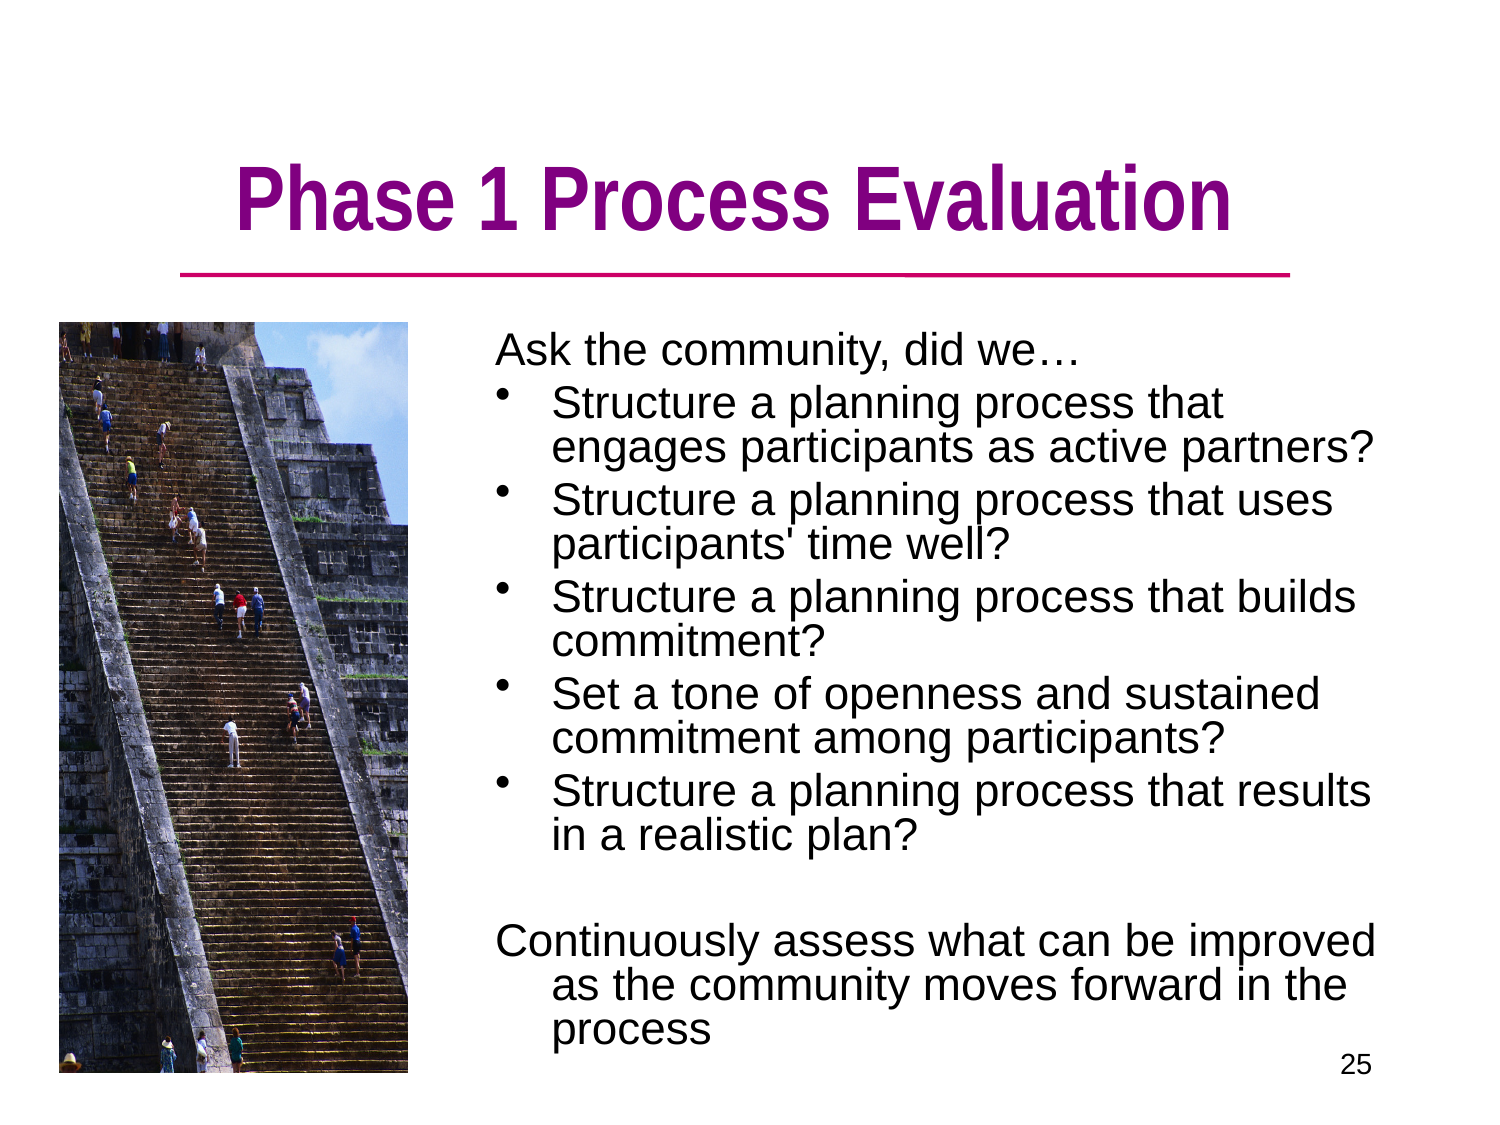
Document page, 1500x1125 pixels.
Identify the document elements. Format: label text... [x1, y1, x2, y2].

slide_number 25 [1074, 1024, 1388, 1101]
list Ask the community, did we… Structure a planning process that engages participants as active partners? Structure a planning process that uses participants' time well? Structure a planning process that builds commitment? Set a tone of openness and sustained commitment among participants? Structure a planning process that results in a realistic plan? Continuously assess what can be improved as the community moves forward in the process [479, 322, 1411, 1063]
picture [59, 322, 408, 1073]
title Phase 1 Process Evaluation [0, 99, 1471, 288]
